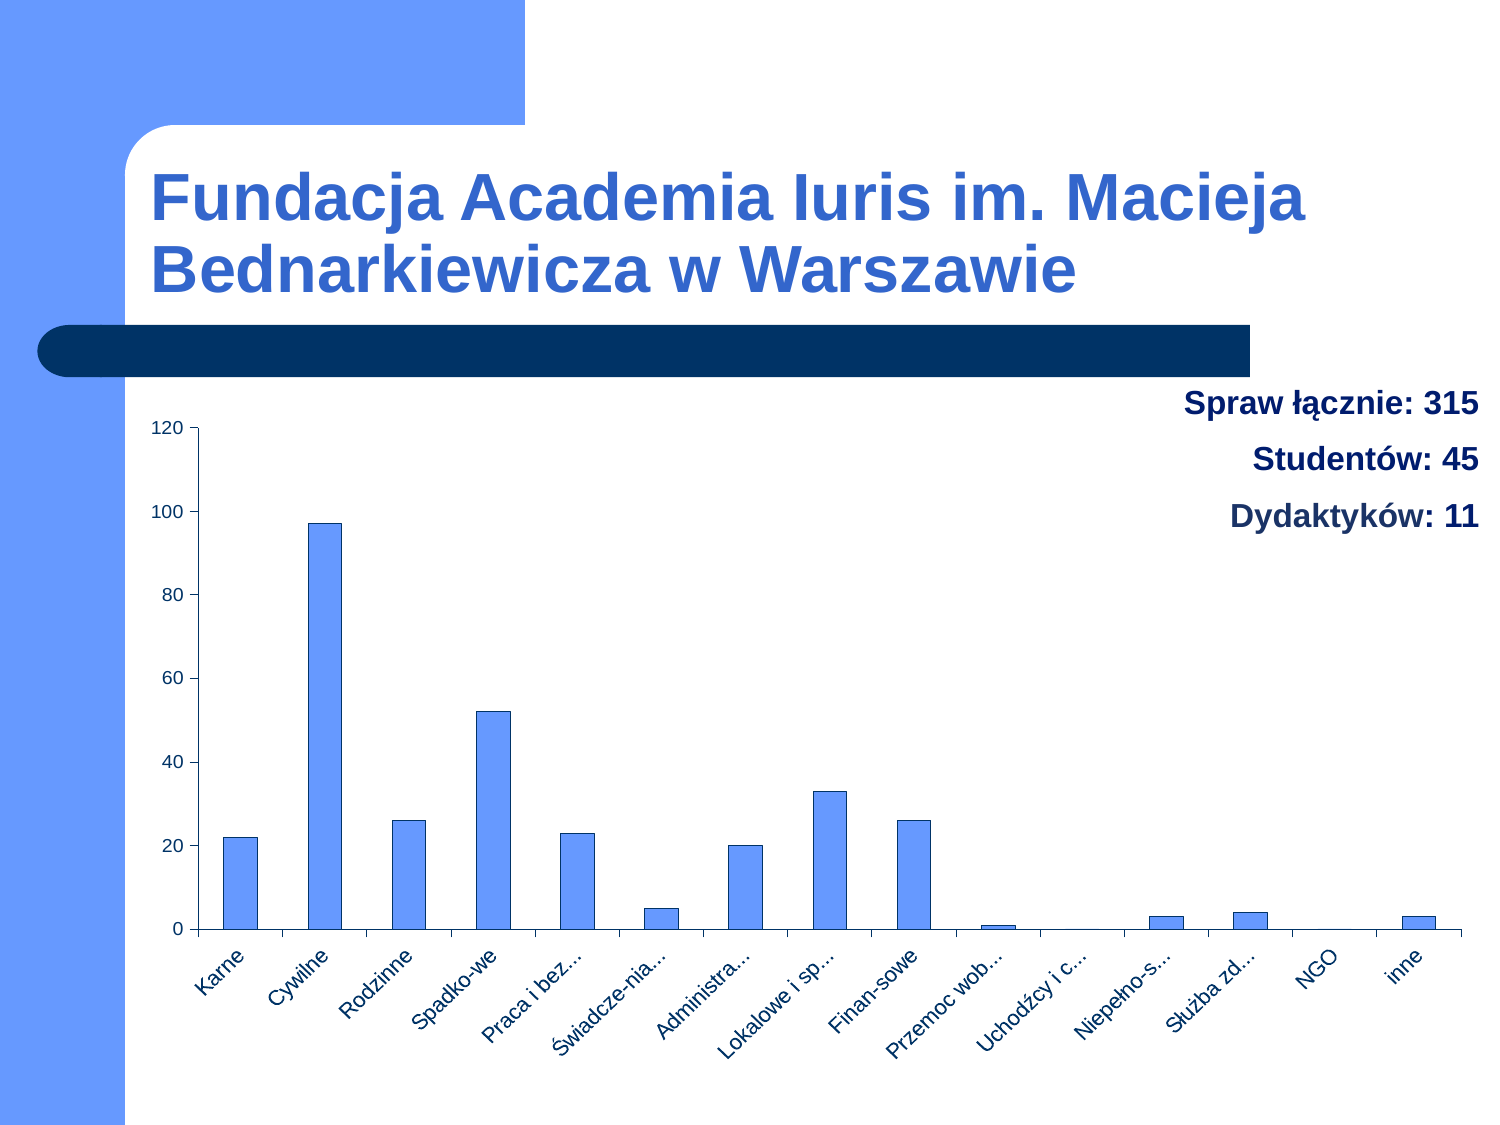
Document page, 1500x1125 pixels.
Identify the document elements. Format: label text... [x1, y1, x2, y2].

title Fundacja Academia Iuris im. Macieja Bednarkiewicza w Warszawie [135, 126, 1449, 315]
text_box Spraw łącznie: 315 Studentów: 45 Dydaktyków: 11 [1104, 373, 1495, 542]
chart [144, 410, 1466, 1064]
